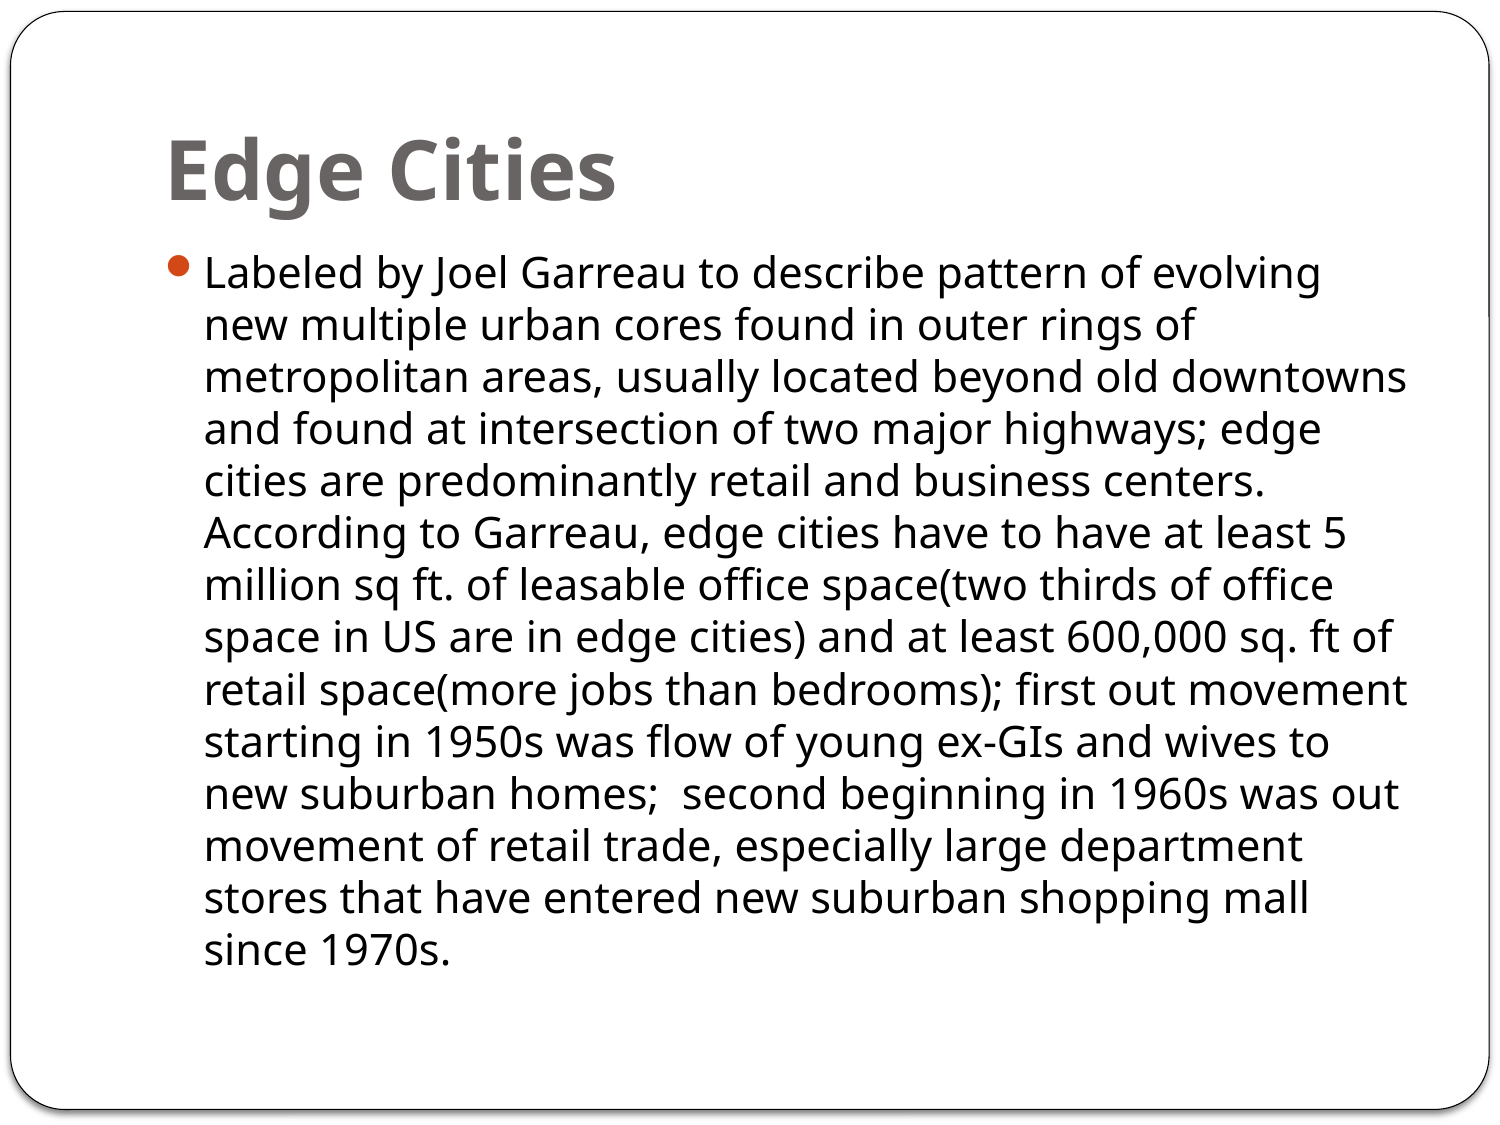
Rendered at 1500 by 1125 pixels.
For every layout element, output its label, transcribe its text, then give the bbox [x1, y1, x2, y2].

list Labeled by Joel Garreau to describe pattern of evolving new multiple urban cores found in outer rings of metropolitan areas, usually located beyond old downtowns and found at intersection of two major highways; edge cities are predominantly retail and business centers. According to Garreau, edge cities have to have at least 5 million sq ft. of leasable office space(two thirds of office space in US are in edge cities) and at least 600,000 sq. ft of retail space(more jobs than bedrooms); first out movement starting in 1950s was flow of young ex-GIs and wives to new suburban homes; second beginning in 1960s was out movement of retail trade, especially large department stores that have entered new suburban shopping mall since 1970s. [150, 237, 1425, 988]
title Edge Cities [150, 45, 1425, 233]
